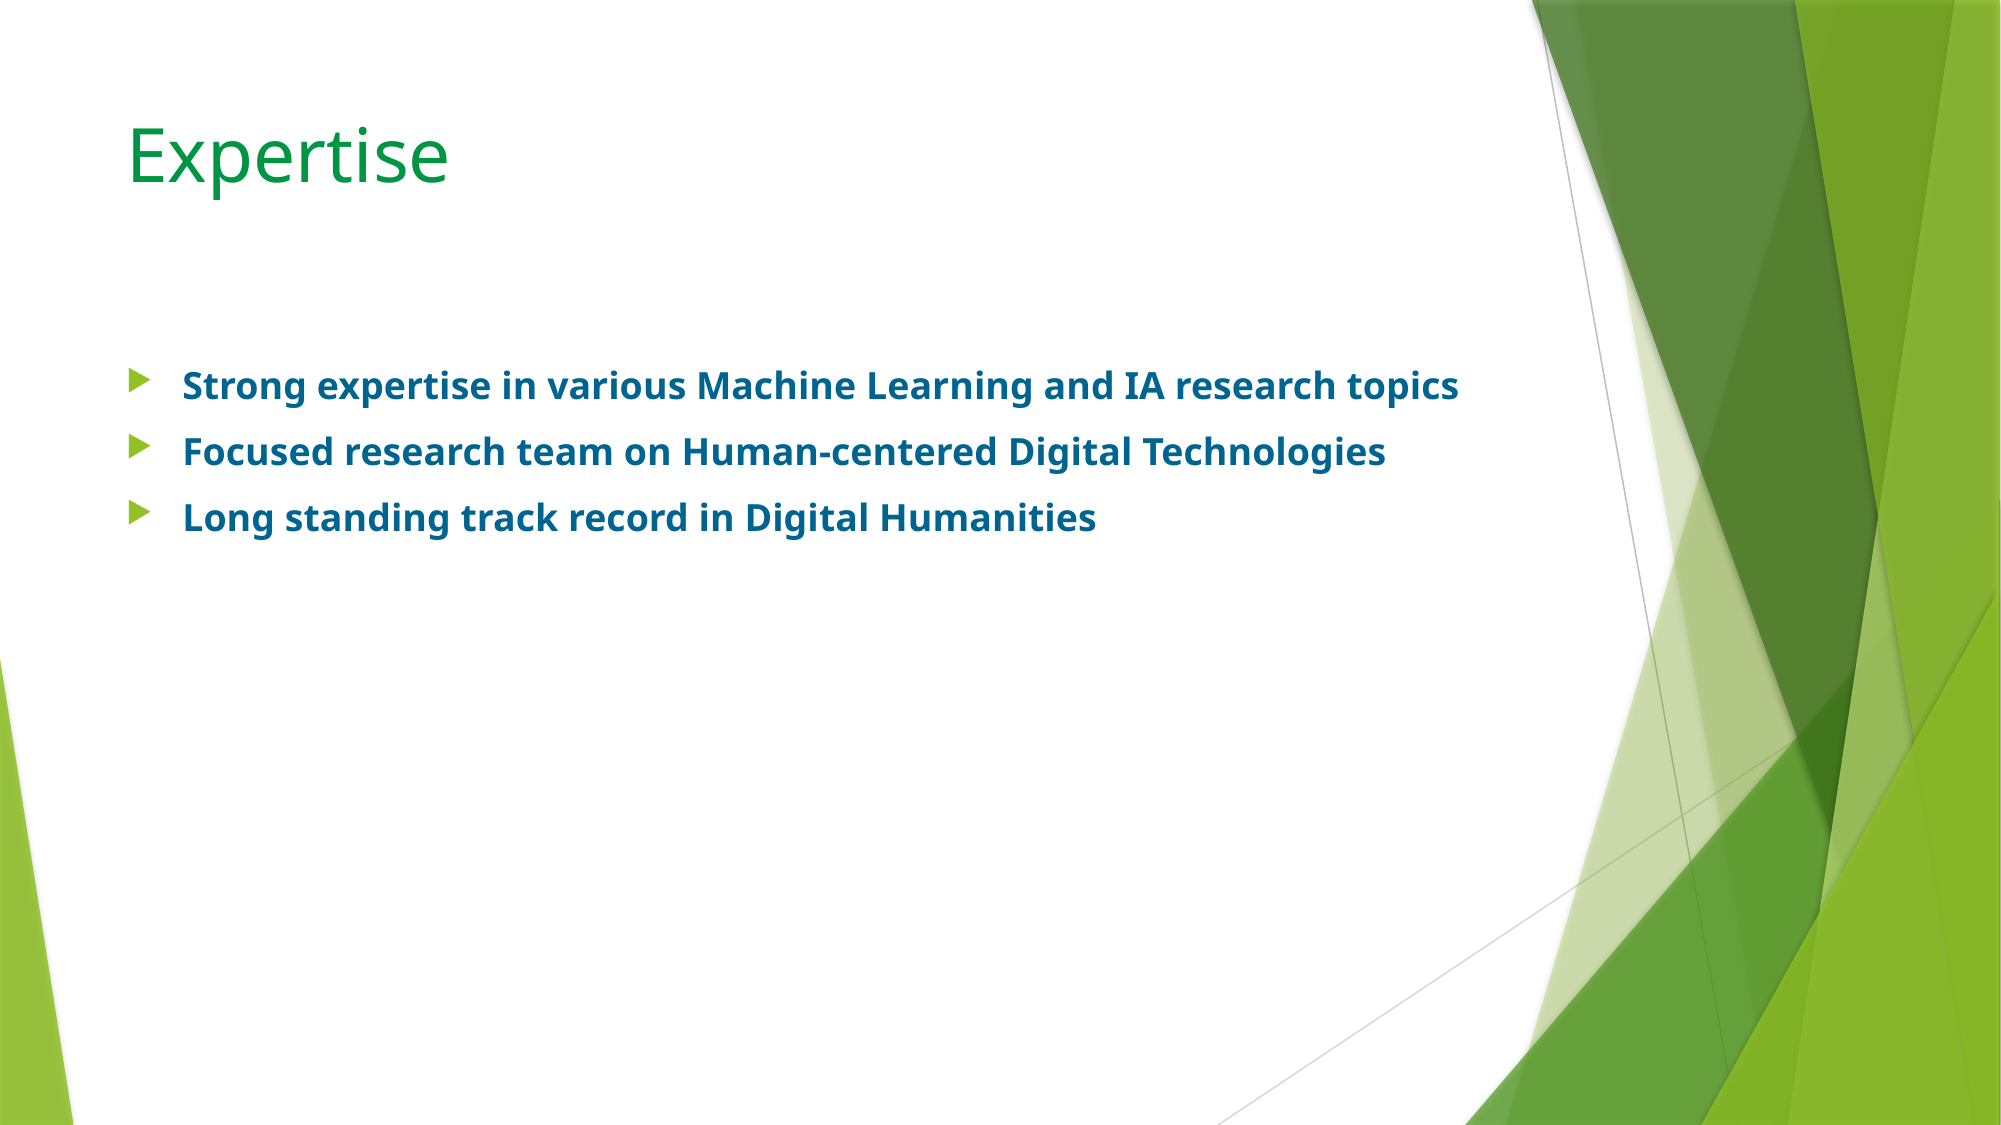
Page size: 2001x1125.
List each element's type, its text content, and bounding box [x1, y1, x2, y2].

list Strong expertise in various Machine Learning and IA research topics Focused research team on Human-centered Digital Technologies Long standing track record in Digital Humanities [111, 354, 1522, 992]
title Expertise [111, 99, 1522, 317]
